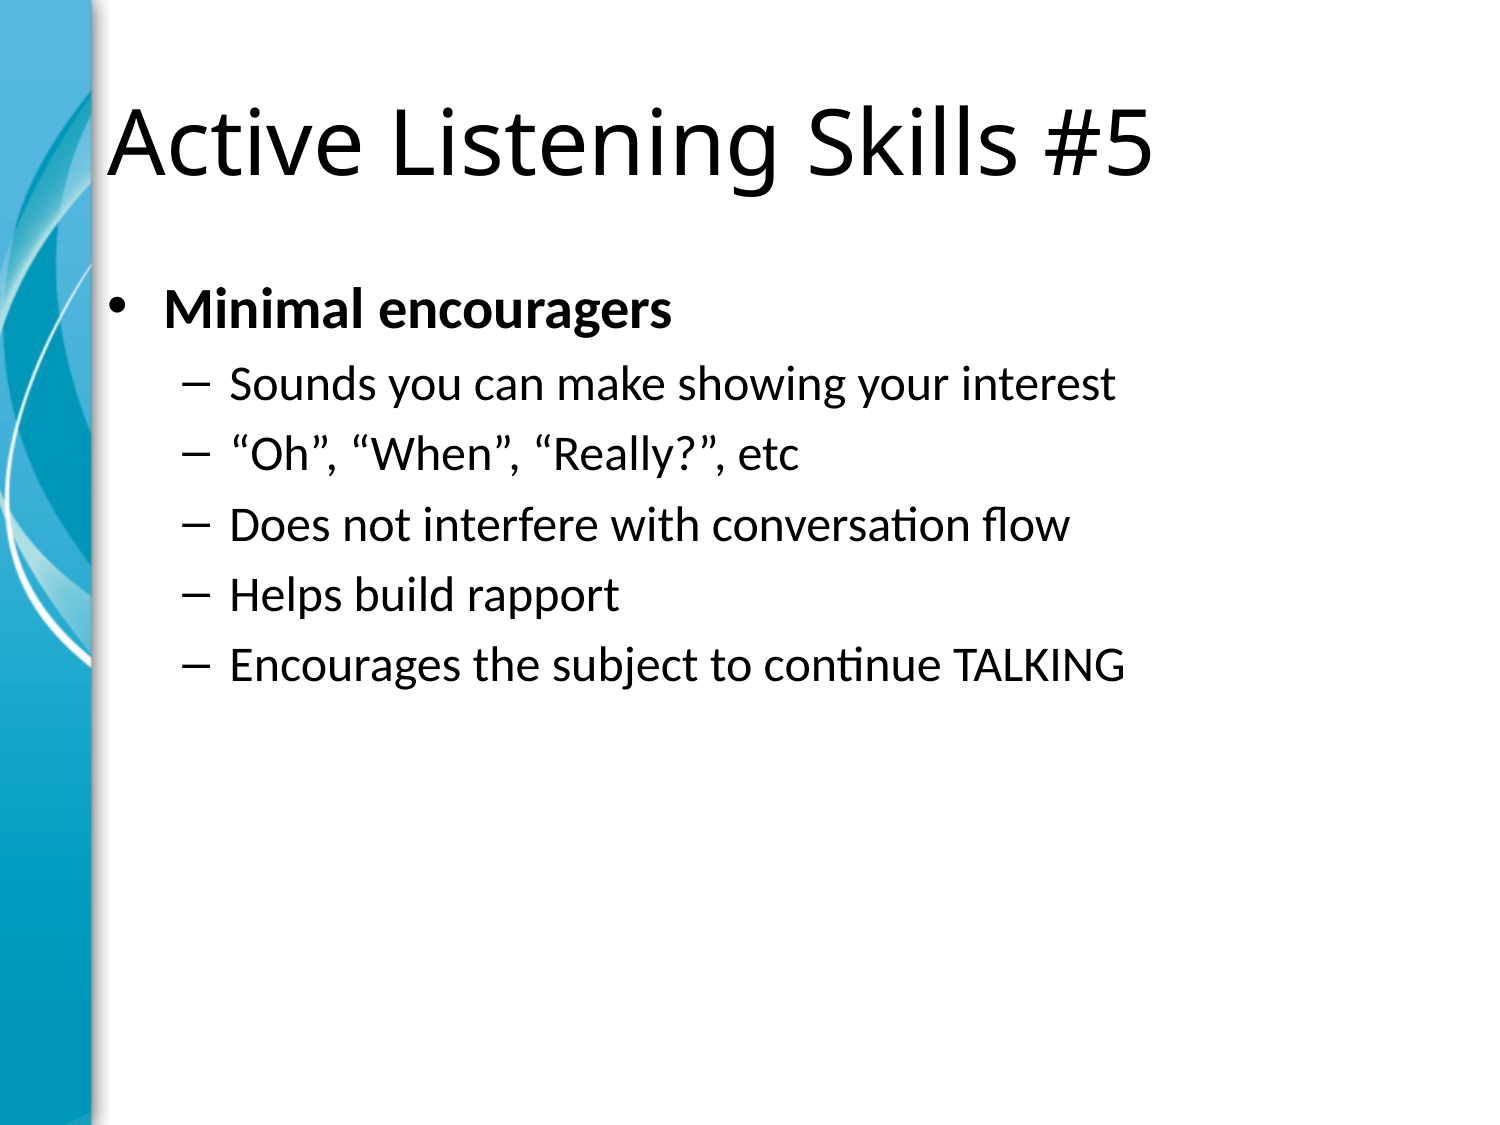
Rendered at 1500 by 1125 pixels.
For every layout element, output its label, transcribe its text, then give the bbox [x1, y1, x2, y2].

list Minimal encouragers Sounds you can make showing your interest “Oh”, “When”, “Really?”, etc Does not interfere with conversation flow Helps build rapport Encourages the subject to continue TALKING [99, 261, 1426, 1125]
title Active Listening Skills #5 [99, 44, 1426, 234]
picture [0, 0, 110, 1125]
